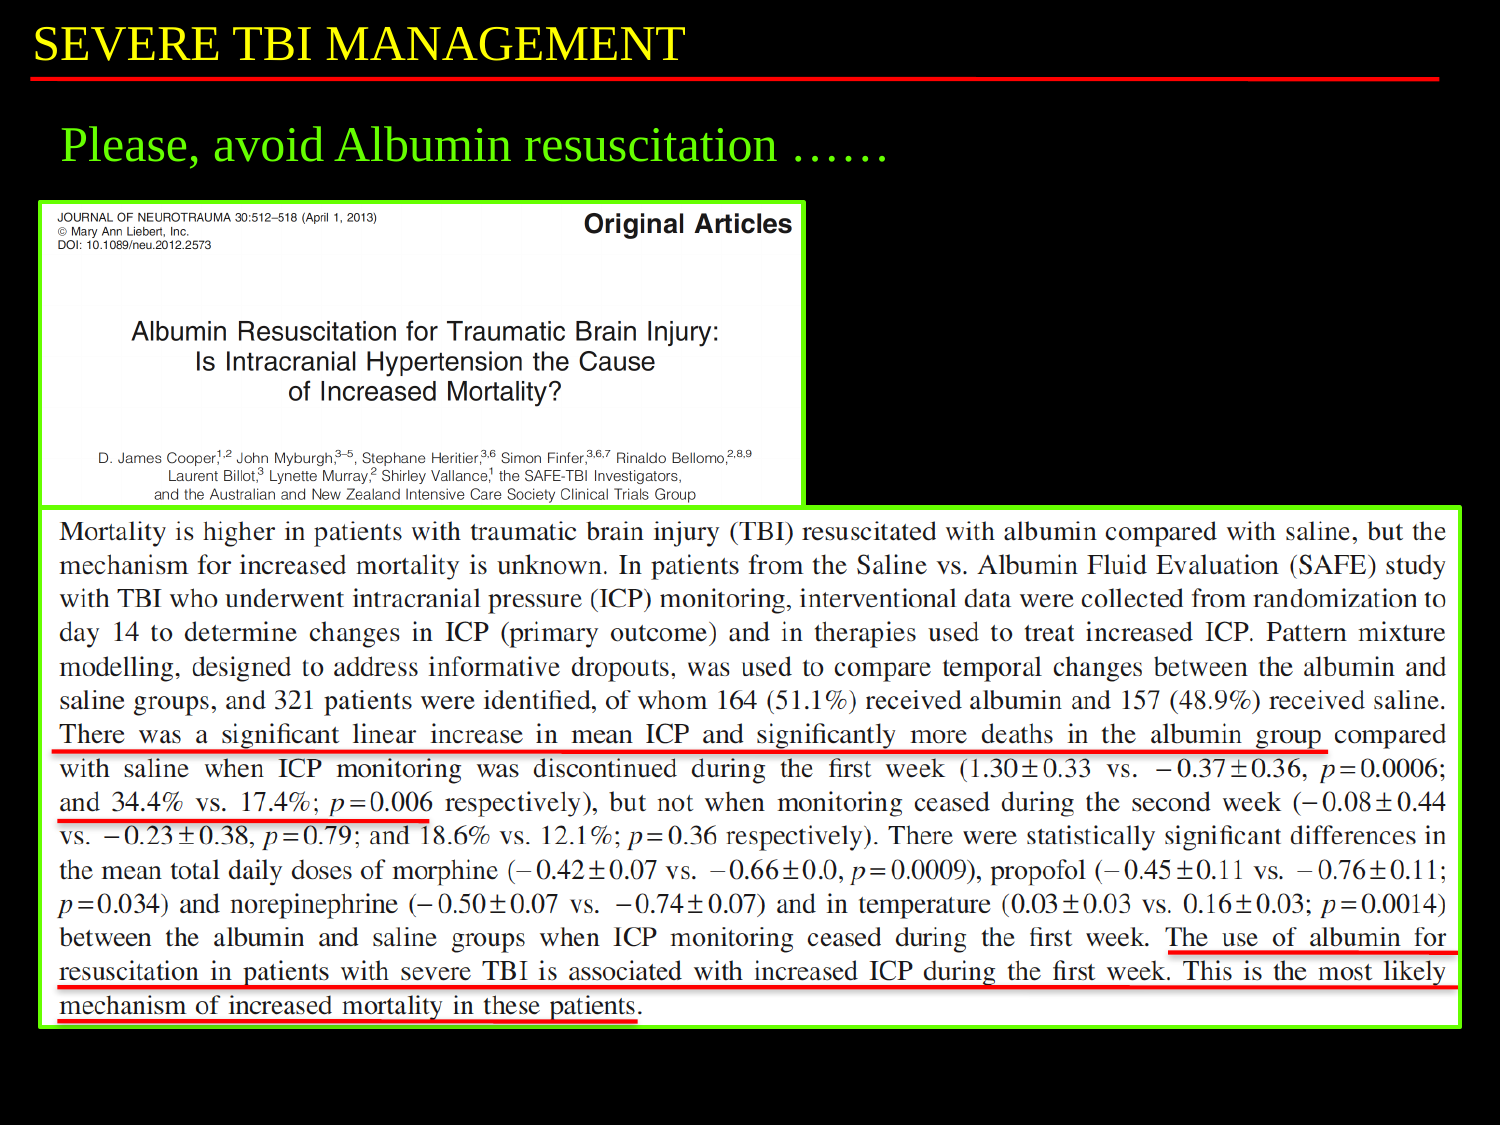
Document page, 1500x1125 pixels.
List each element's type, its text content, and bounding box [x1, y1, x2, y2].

text_box Please, avoid Albumin resuscitation …… [45, 104, 906, 179]
text_box SEVERE TBI MANAGEMENT [17, 3, 1258, 78]
picture [41, 203, 1459, 1026]
